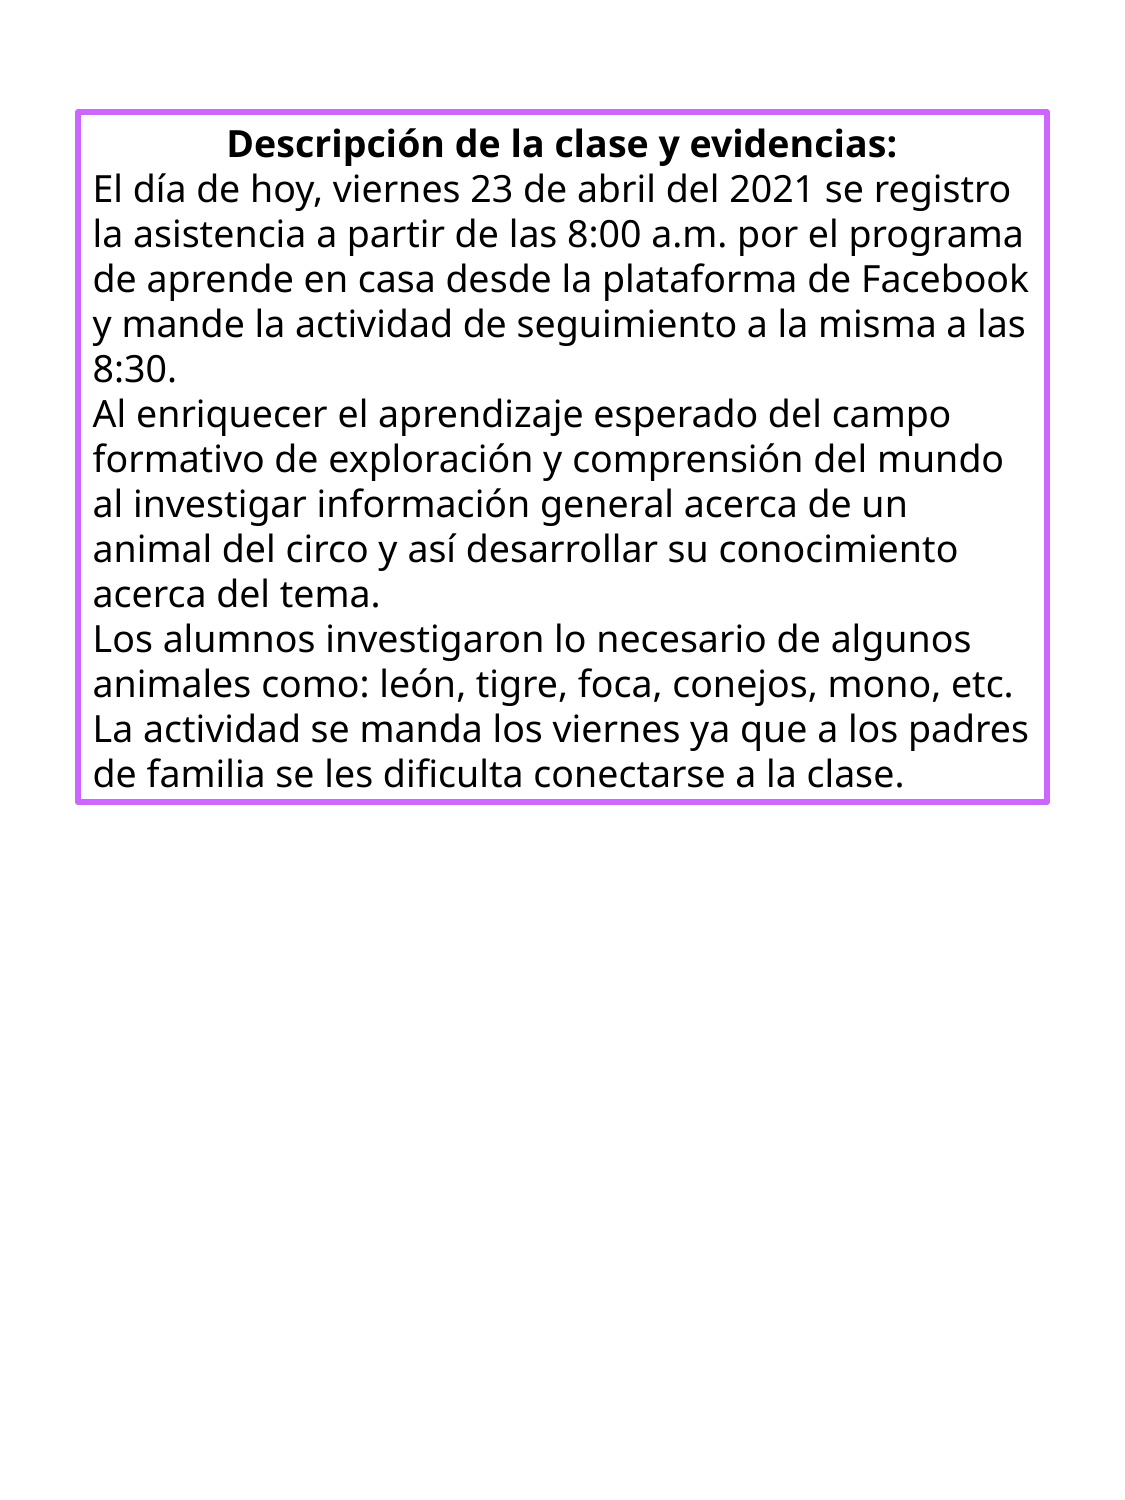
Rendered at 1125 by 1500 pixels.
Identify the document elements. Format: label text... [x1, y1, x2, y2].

text_box Descripción de la clase y evidencias: El día de hoy, viernes 23 de abril del 2021 se registro la asistencia a partir de las 8:00 a.m. por el programa de aprende en casa desde la plataforma de Facebook y mande la actividad de seguimiento a la misma a las 8:30. Al enriquecer el aprendizaje esperado del campo formativo de exploración y comprensión del mundo al investigar información general acerca de un animal del circo y así desarrollar su conocimiento acerca del tema. Los alumnos investigaron lo necesario de algunos animales como: león, tigre, foca, conejos, mono, etc. La actividad se manda los viernes ya que a los padres de familia se les dificulta conectarse a la clase. [78, 112, 1047, 802]
